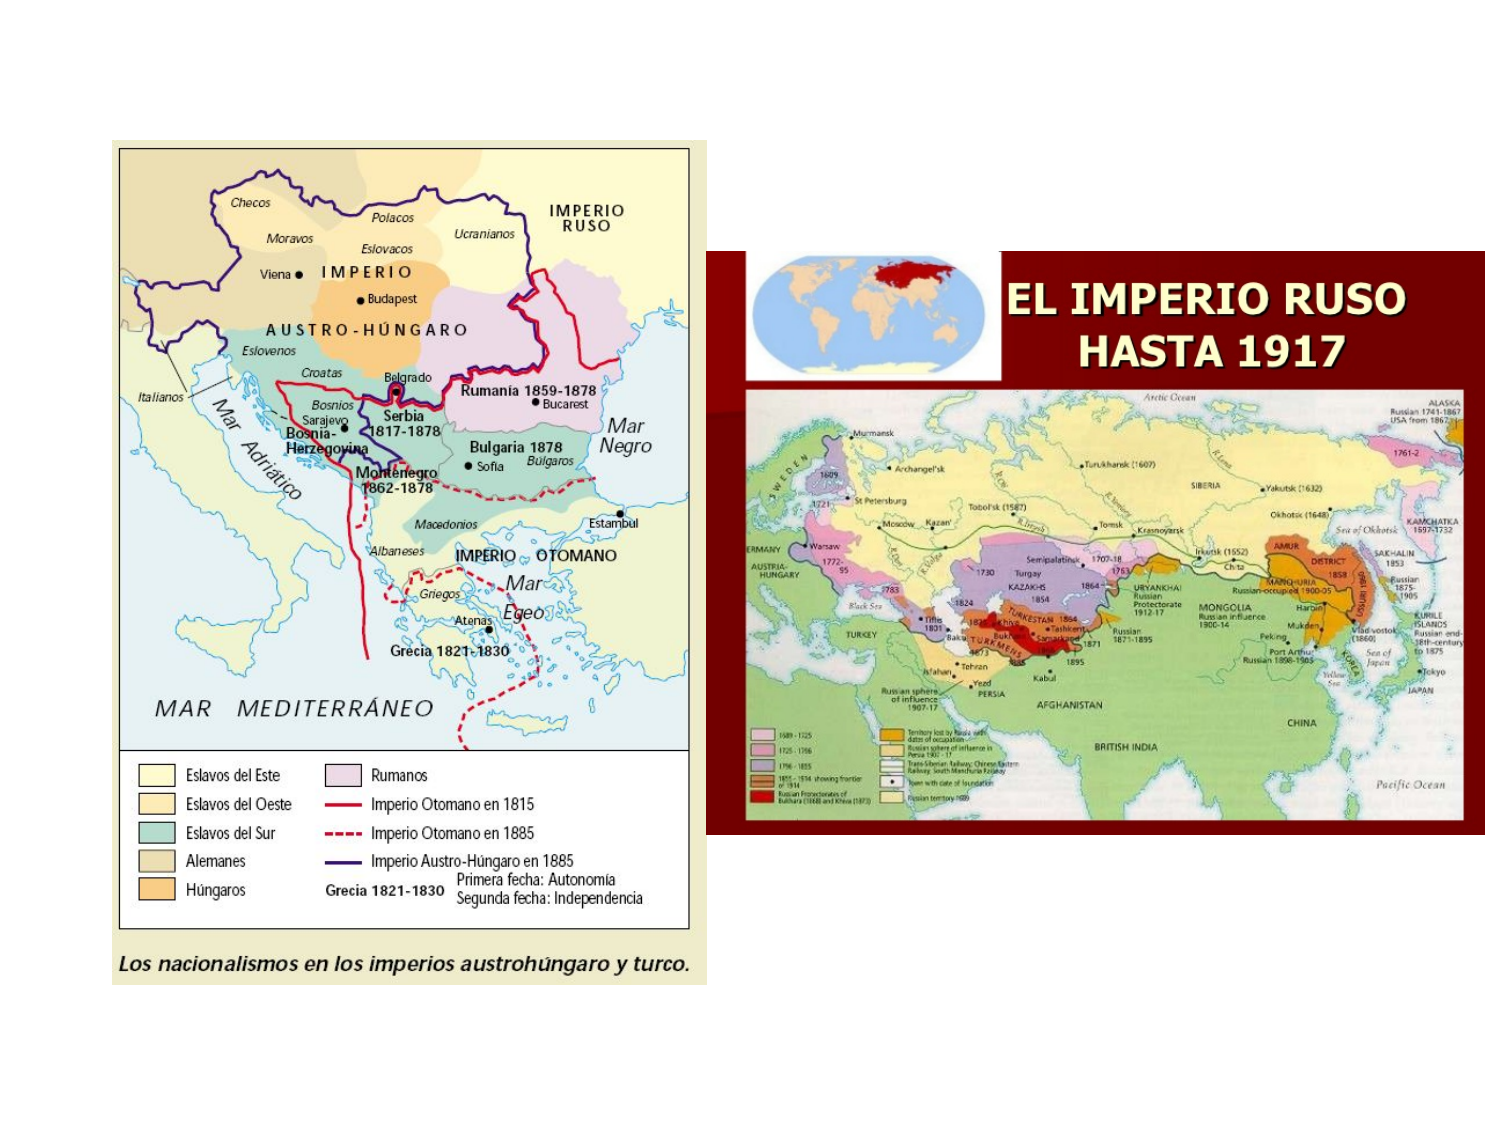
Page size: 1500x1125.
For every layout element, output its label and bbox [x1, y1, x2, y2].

picture [112, 140, 1485, 985]
